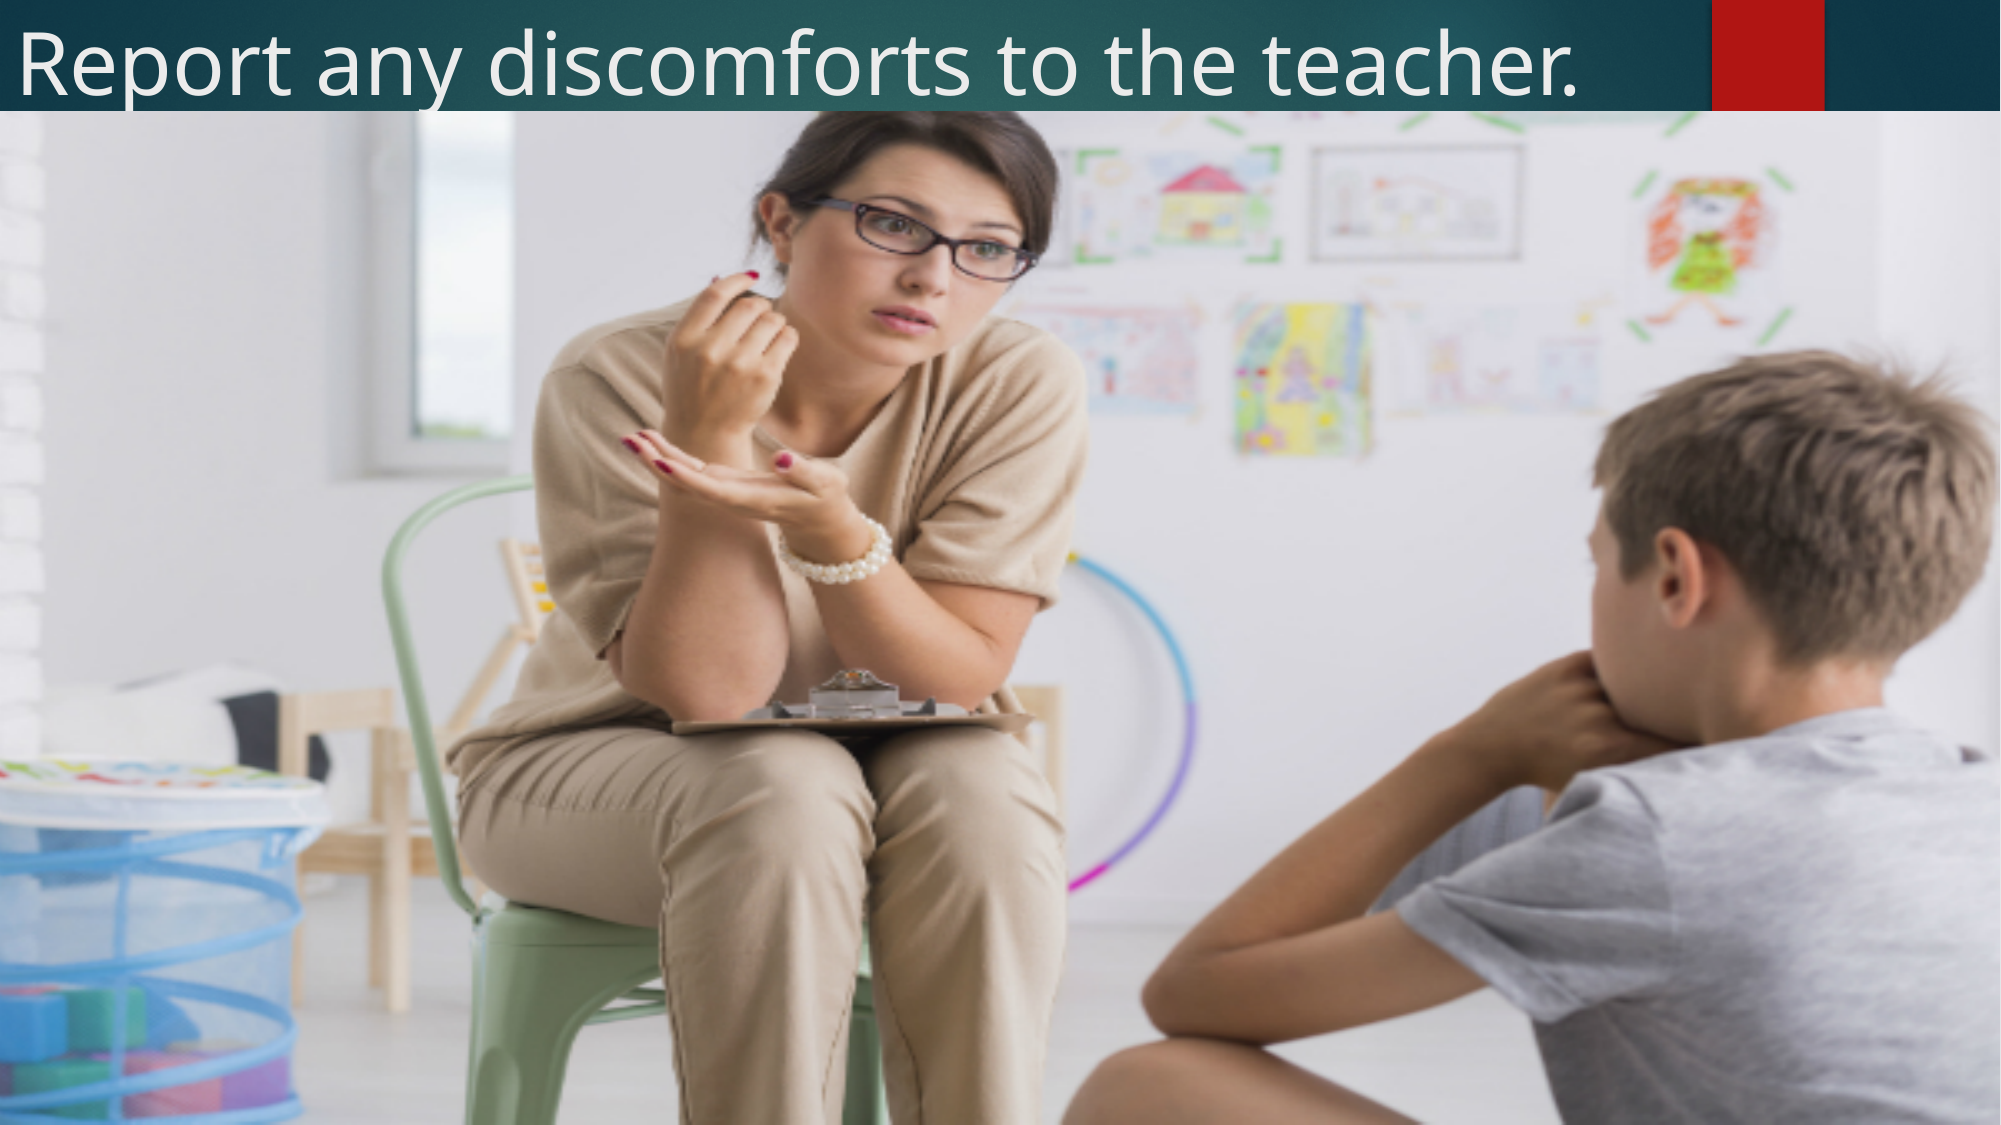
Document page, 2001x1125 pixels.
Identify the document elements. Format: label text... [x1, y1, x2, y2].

picture [0, 111, 2000, 1125]
title Report any discomforts to the teacher. [0, 0, 1706, 109]
